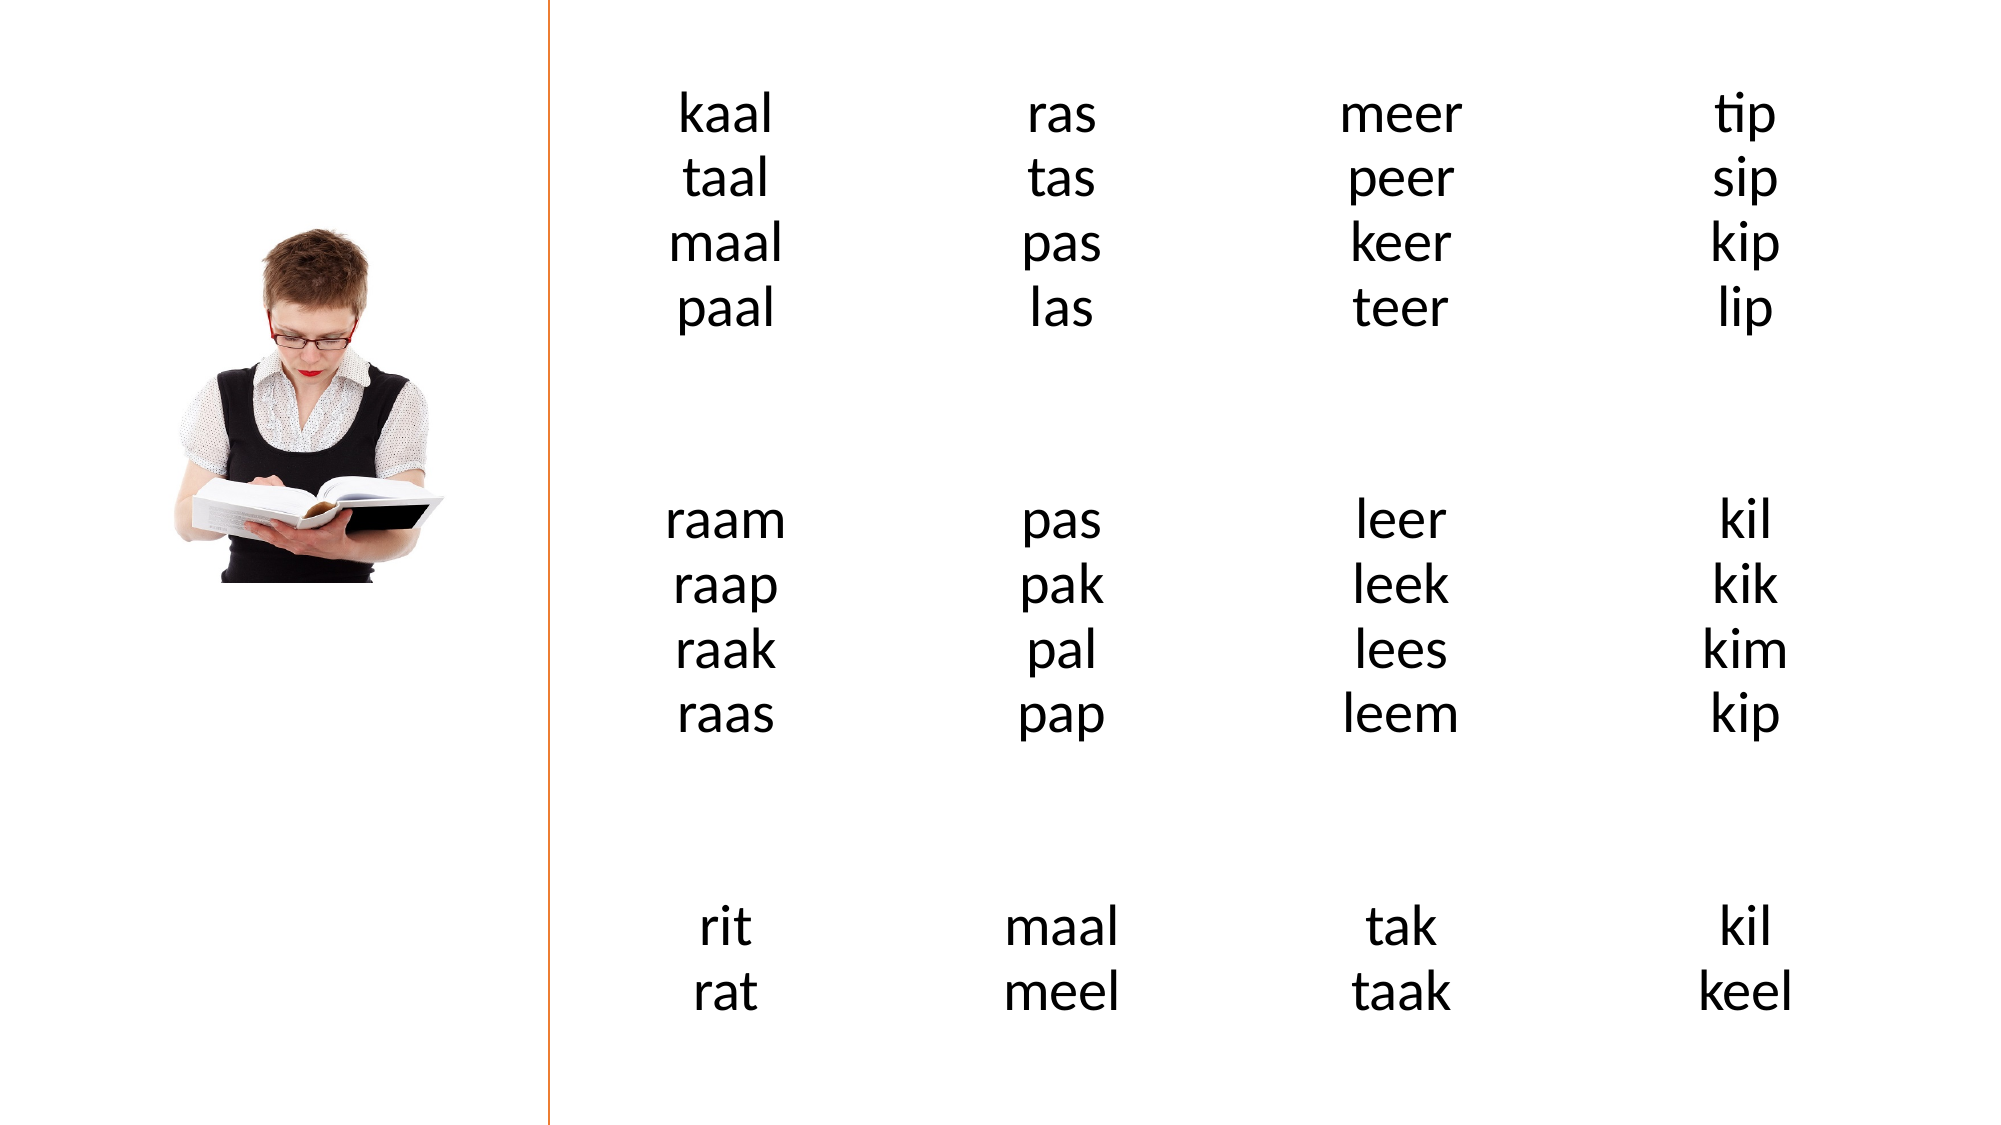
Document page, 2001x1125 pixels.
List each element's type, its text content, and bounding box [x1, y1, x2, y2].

table_cell leer leek lees leem [1231, 496, 1572, 901]
picture [159, 210, 451, 583]
table_cell tak taak [1231, 903, 1572, 1075]
table_header tip sip kip lip [1574, 89, 1918, 494]
table_cell maal meel [895, 903, 1230, 1075]
table_header kaal taal maal paal [559, 89, 893, 494]
table_cell rit rat [559, 903, 893, 1075]
table_cell raam raap raak raas [559, 496, 893, 901]
table_cell pas pak pal pap [895, 496, 1230, 901]
table_cell kil keel [1574, 903, 1918, 1075]
table_cell kil kik kim kip [1574, 496, 1918, 901]
table_header meer peer keer teer [1231, 89, 1572, 494]
table_header ras tas pas las [895, 89, 1230, 494]
